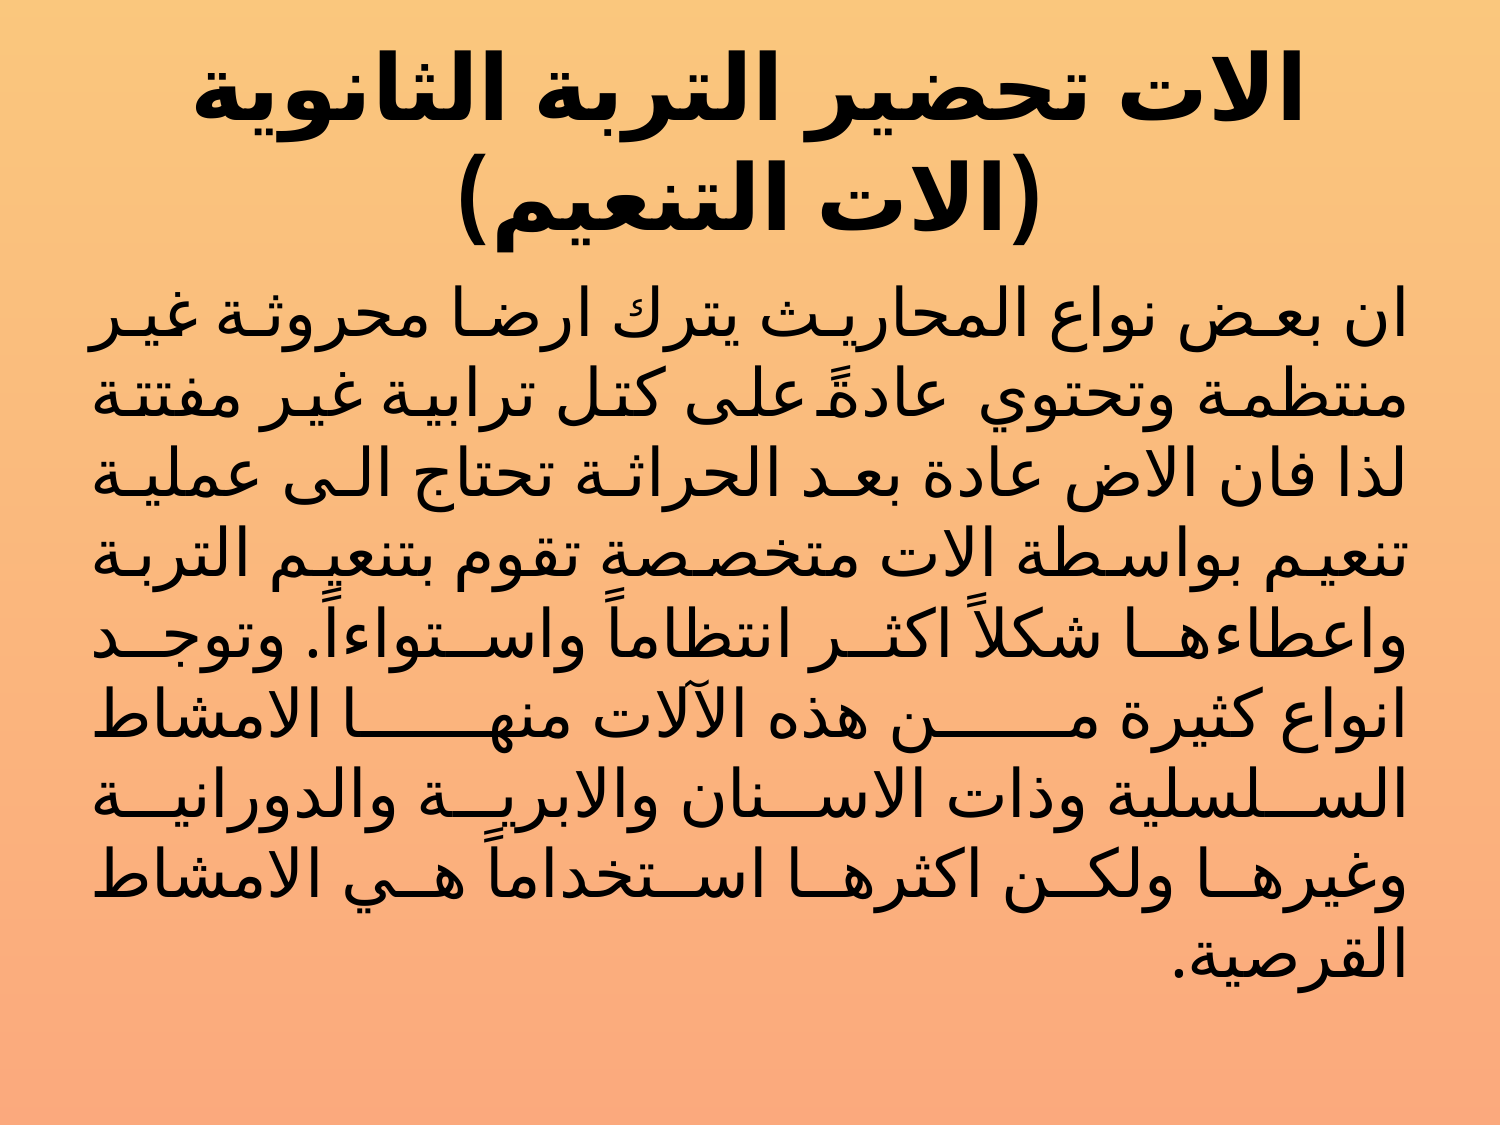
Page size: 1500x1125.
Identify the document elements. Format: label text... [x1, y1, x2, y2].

title الات تحضير التربة الثانوية (الات التنعيم) [75, 45, 1425, 233]
list ان بعض نواع المحاريث يترك ارضا محروثة غير منتظمة وتحتوي عادةً على كتل ترابية غير مفتتة لذا فان الاض عادة بعد الحراثة تحتاج الى عملية تنعيم بواسطة الات متخصصة تقوم بتنعيم التربة واعطاءها شكلاً اكثر انتظاماً واستواءاً. وتوجد انواع كثيرة من هذه الآلات منها الامشاط السلسلية وذات الاسنان والابرية والدورانية وغيرها ولكن اكثرها استخداماً هي الامشاط القرصية. [75, 262, 1425, 1005]
